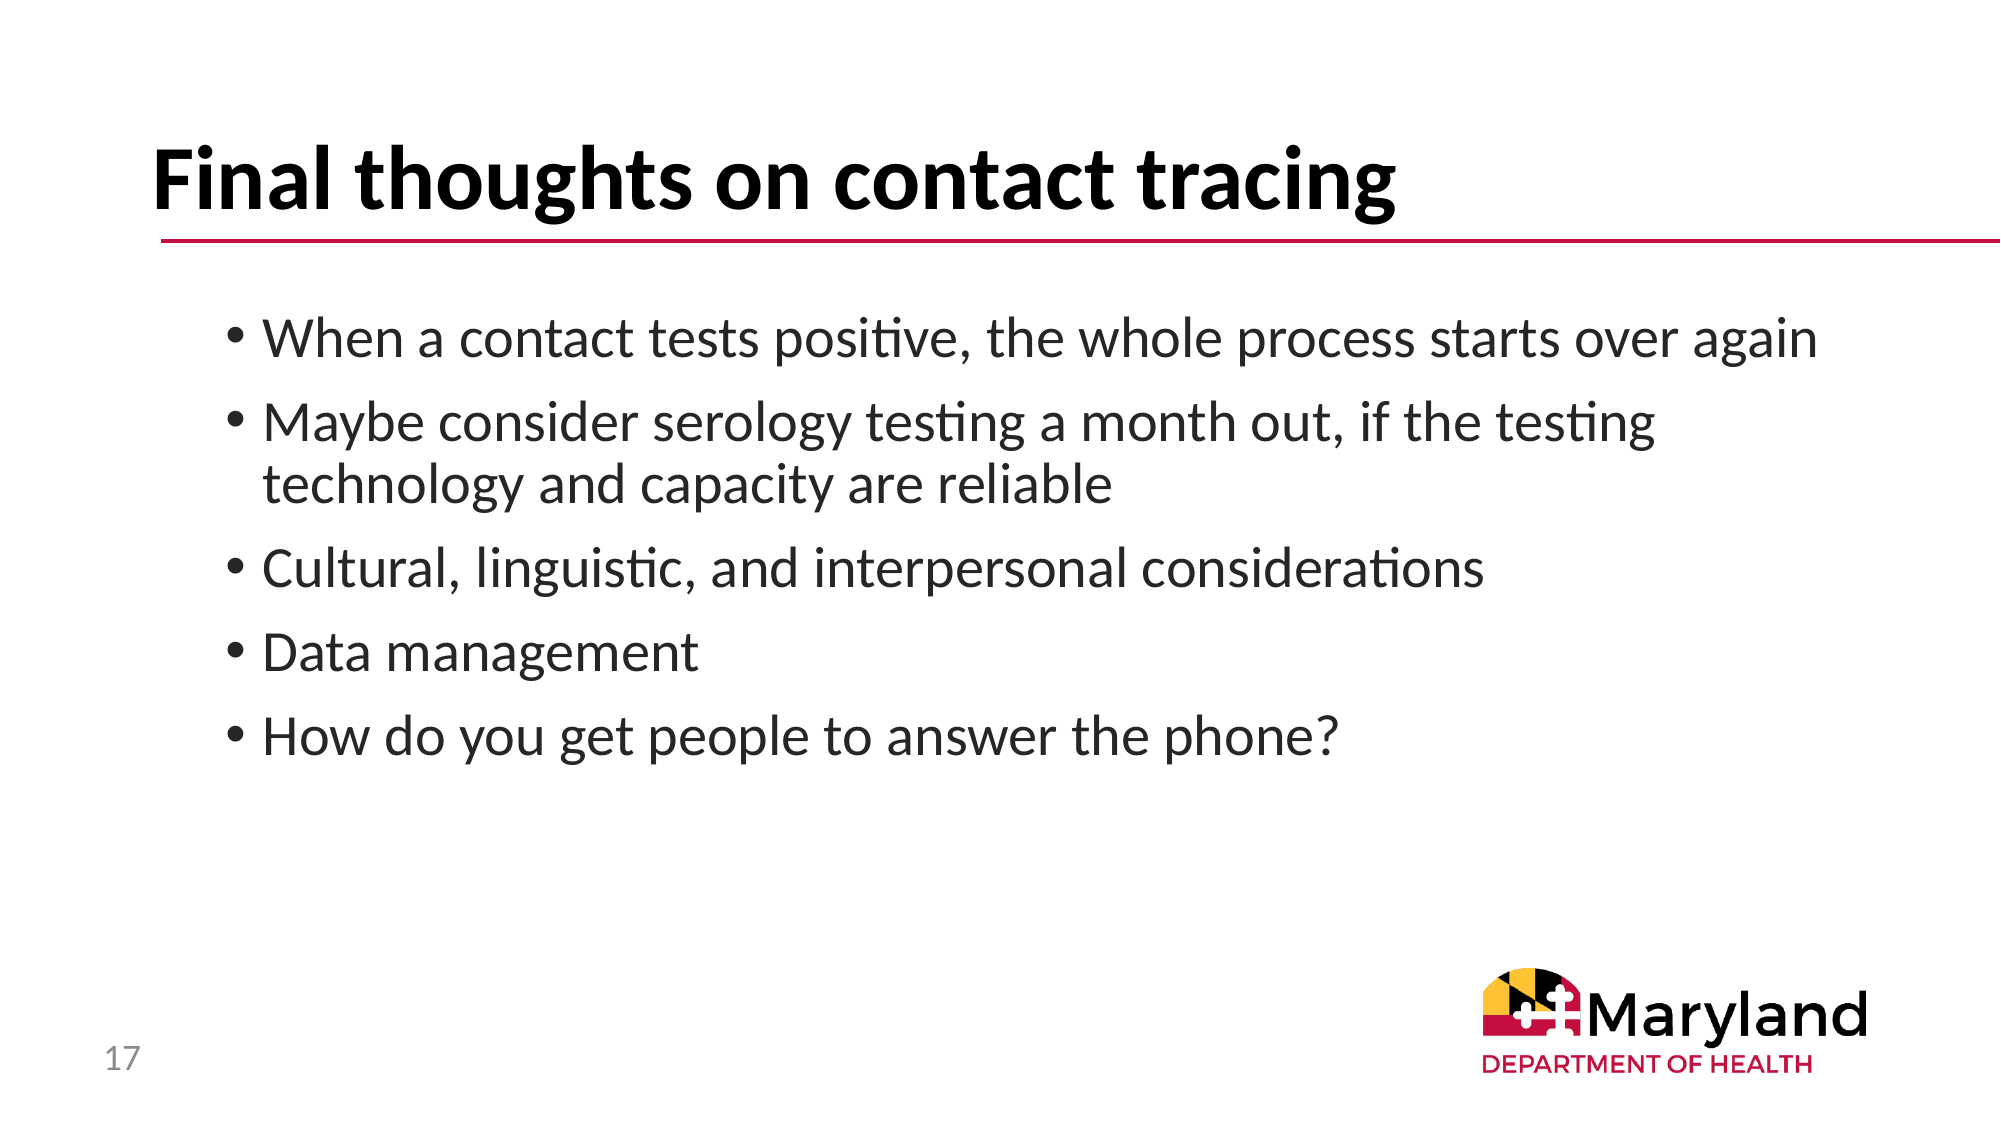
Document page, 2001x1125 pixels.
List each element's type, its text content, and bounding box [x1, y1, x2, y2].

list When a contact tests positive, the whole process starts over again Maybe consider serology testing a month out, if the testing technology and capacity are reliable Cultural, linguistic, and interpersonal considerations Data management How do you get people to answer the phone? [210, 299, 1863, 1014]
picture [1473, 958, 1866, 1073]
title Final thoughts on contact tracing [137, 97, 1863, 262]
slide_number 17 [88, 1025, 178, 1086]
